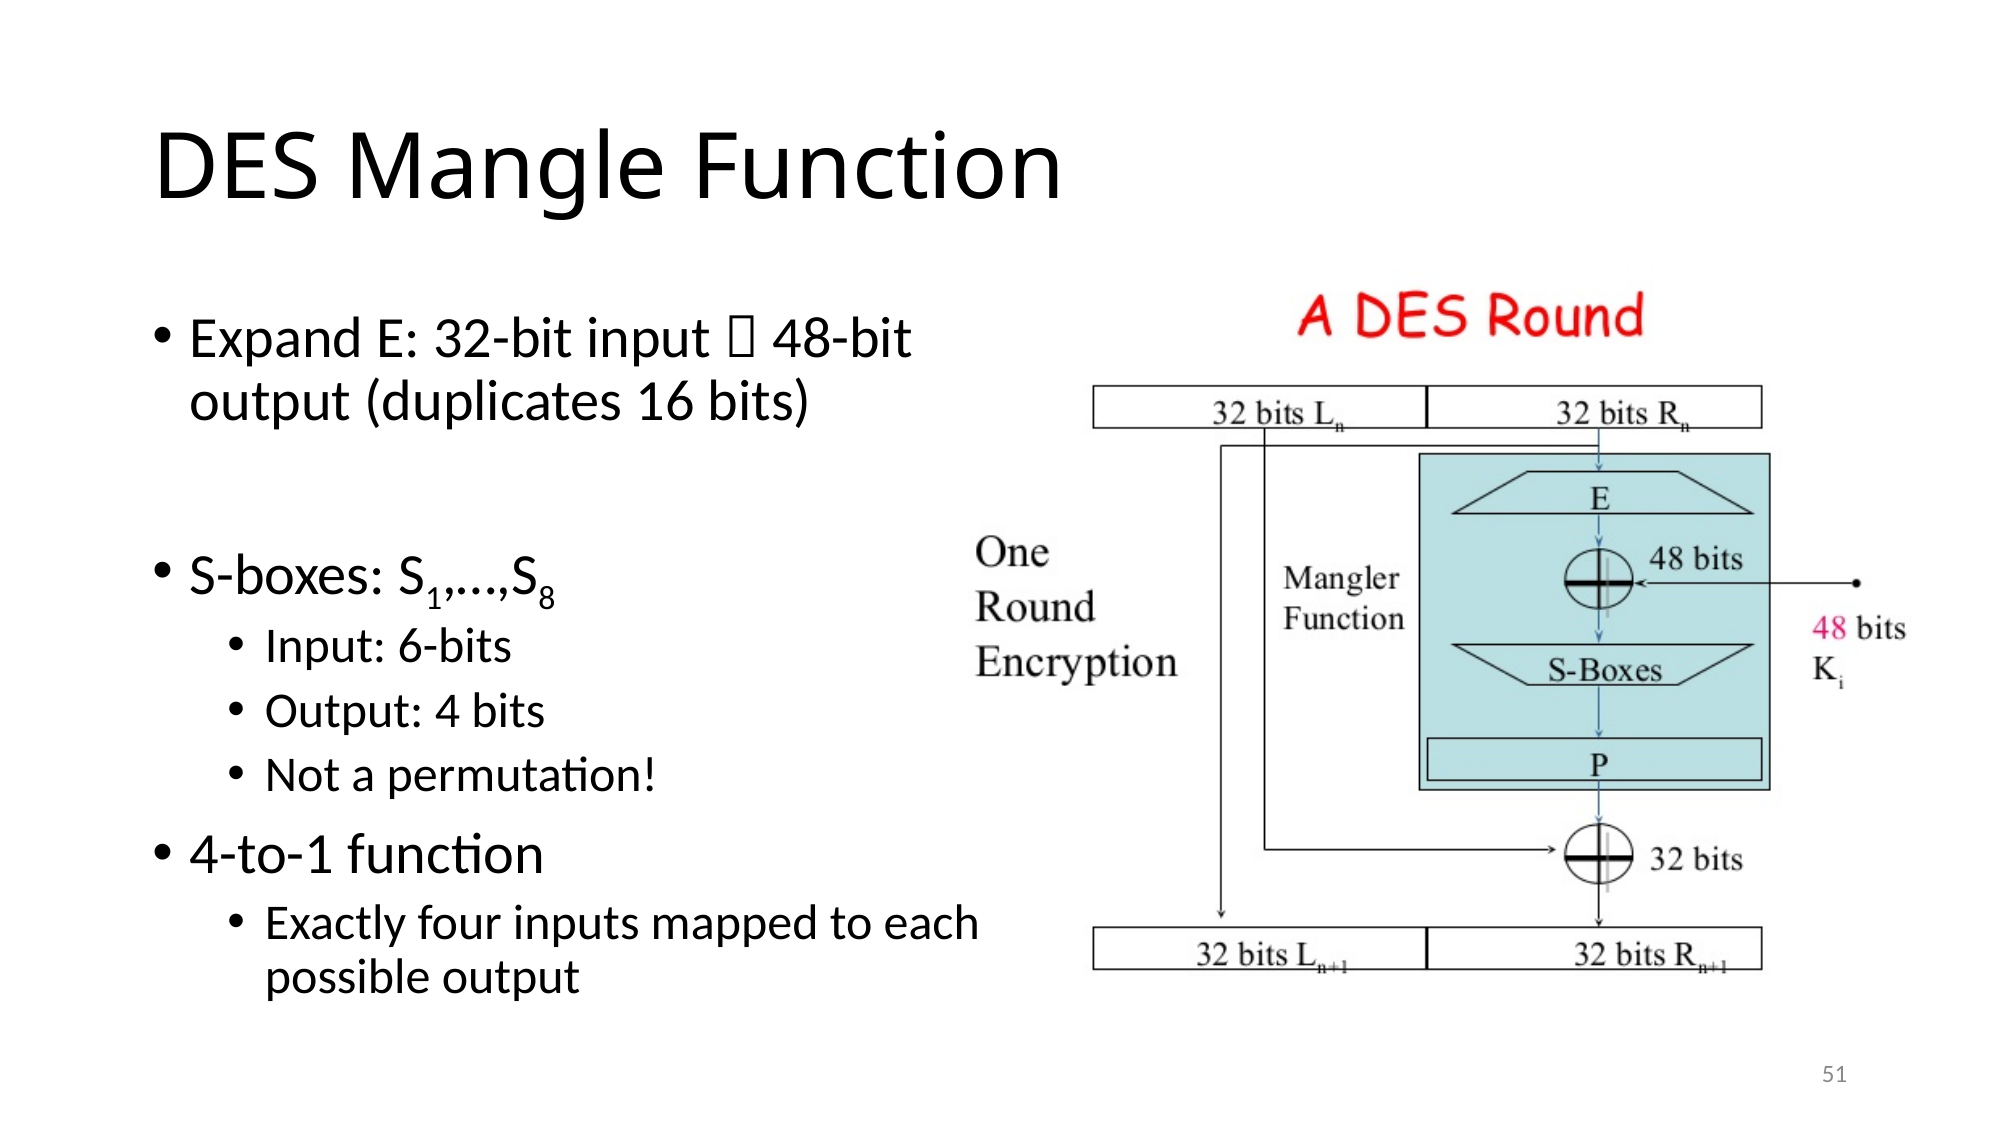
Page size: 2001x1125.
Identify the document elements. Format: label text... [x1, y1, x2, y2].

list Expand E: 32-bit input  48-bit output (duplicates 16 bits) S-boxes: S1,…,S8 Input: 6-bits Output: 4 bits Not a permutation! 4-to-1 function Exactly four inputs mapped to each possible output [137, 299, 904, 1014]
picture [904, 240, 1934, 1014]
title DES Mangle Function [137, 59, 1863, 278]
slide_number 51 [1412, 1042, 1863, 1103]
